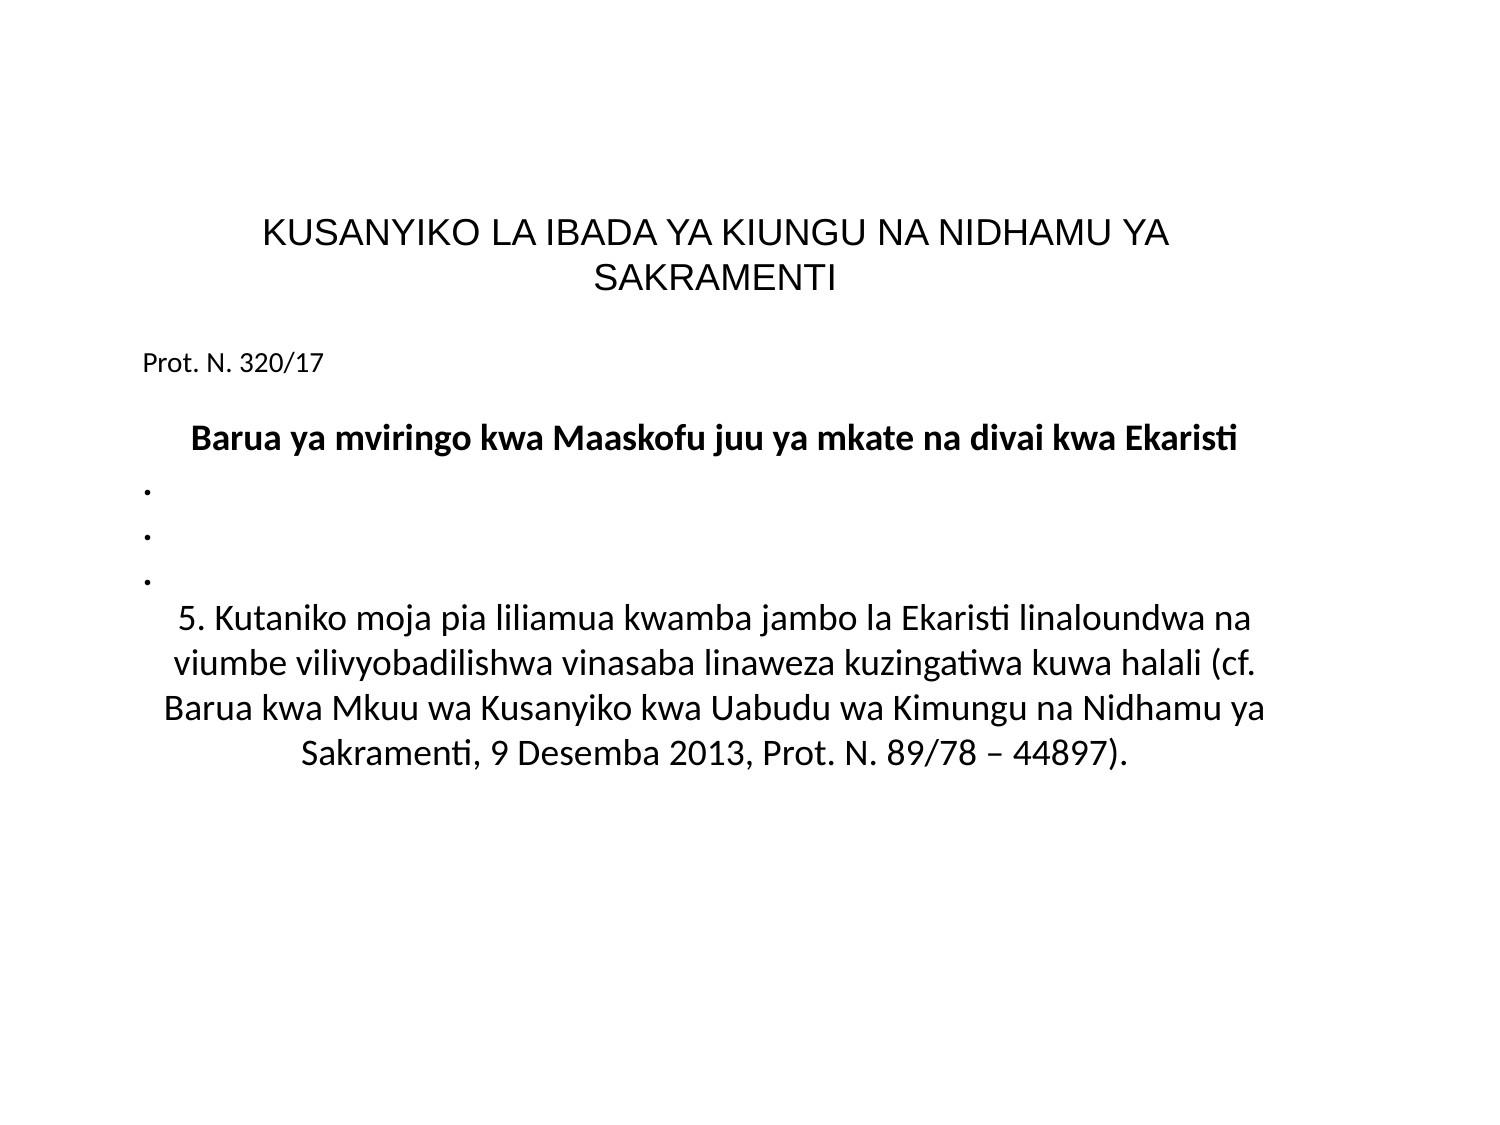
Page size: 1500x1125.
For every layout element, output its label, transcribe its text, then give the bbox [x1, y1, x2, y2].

text_box kusanyiko la ibada ya kiungu na nidhamu ya sakramenti Prot. N. 320/17 Barua ya mviringo kwa Maaskofu juu ya mkate na divai kwa Ekaristi . . . 5. Kutaniko moja pia liliamua kwamba jambo la Ekaristi linaloundwa na viumbe vilivyobadilishwa vinasaba linaweza kuzingatiwa kuwa halali (cf. Barua kwa Mkuu wa Kusanyiko kwa Uabudu wa Kimungu na Nidhamu ya Sakramenti, 9 Desemba 2013, Prot. N. 89/78 – 44897). [127, 200, 1303, 871]
